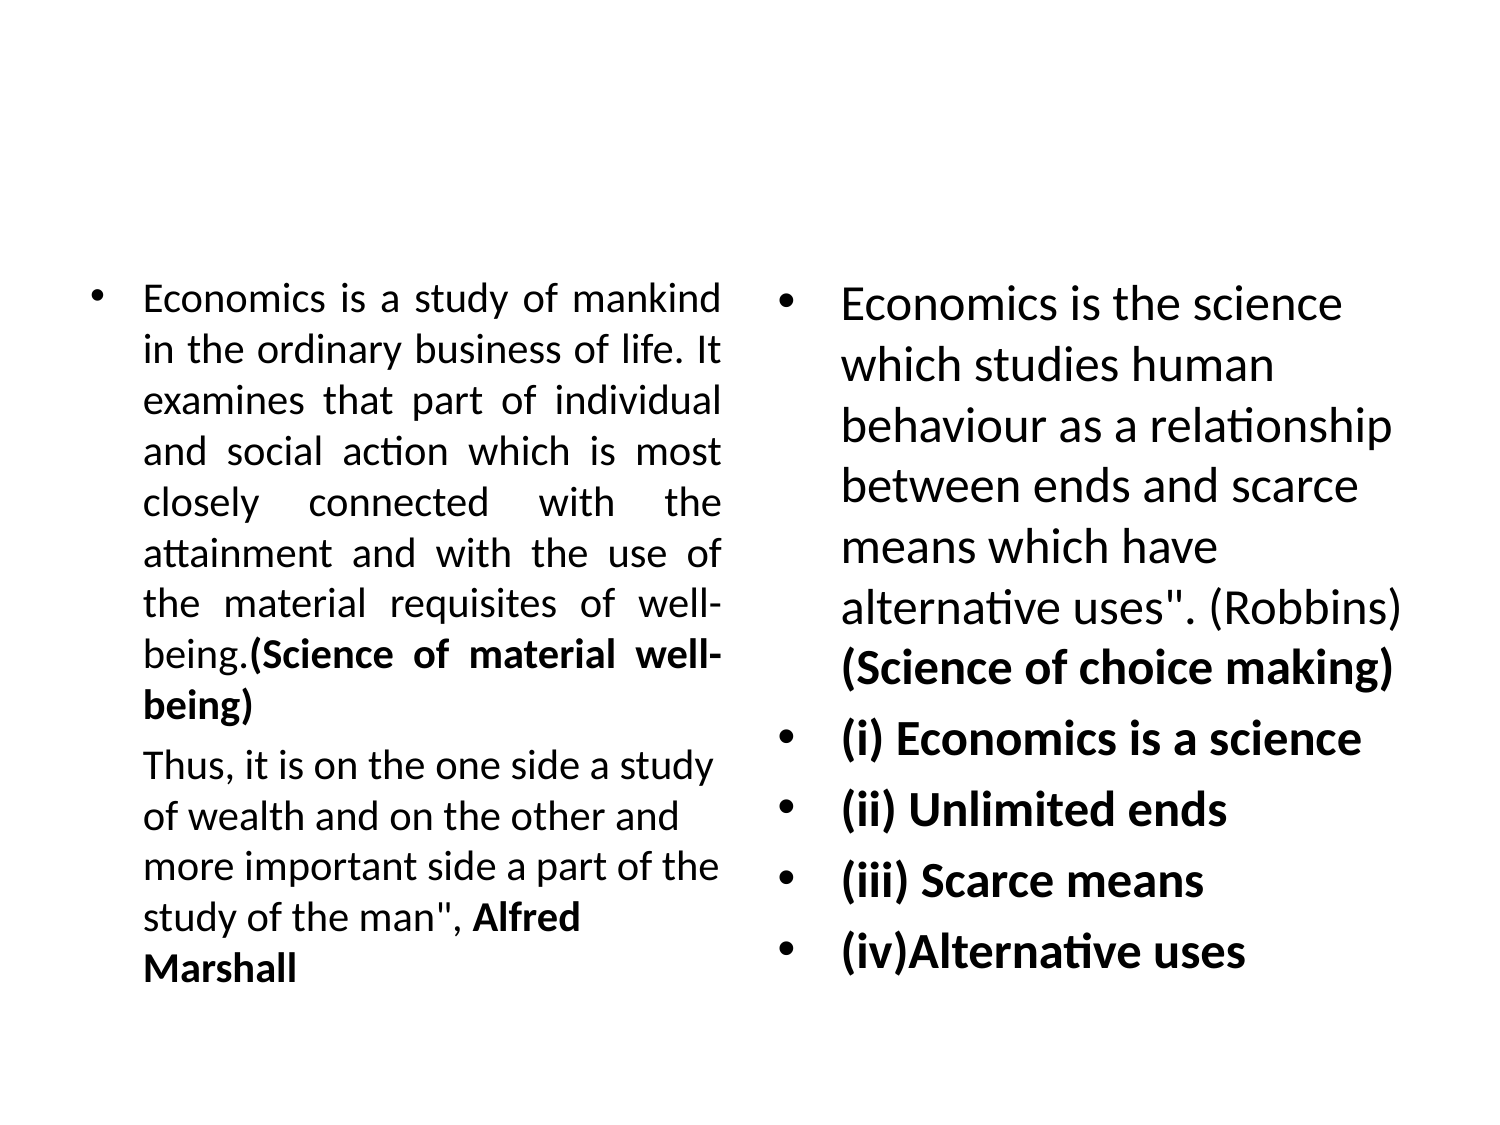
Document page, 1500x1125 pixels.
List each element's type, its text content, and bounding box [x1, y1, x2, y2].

list Economics is the science which studies human behaviour as a relationship between ends and scarce means which have alternative uses". (Robbins) (Science of choice making) (i) Economics is a science (ii) Unlimited ends (iii) Scarce means (iv)Alternative uses [762, 262, 1425, 1005]
list Economics is a study of mankind in the ordinary business of life. It examines that part of individual and social action which is most closely connected with the attainment and with the use of the material requisites of well-being.(Science of material well-being) Thus, it is on the one side a study of wealth and on the other and more important side a part of the study of the man", Alfred Marshall [75, 262, 738, 1005]
